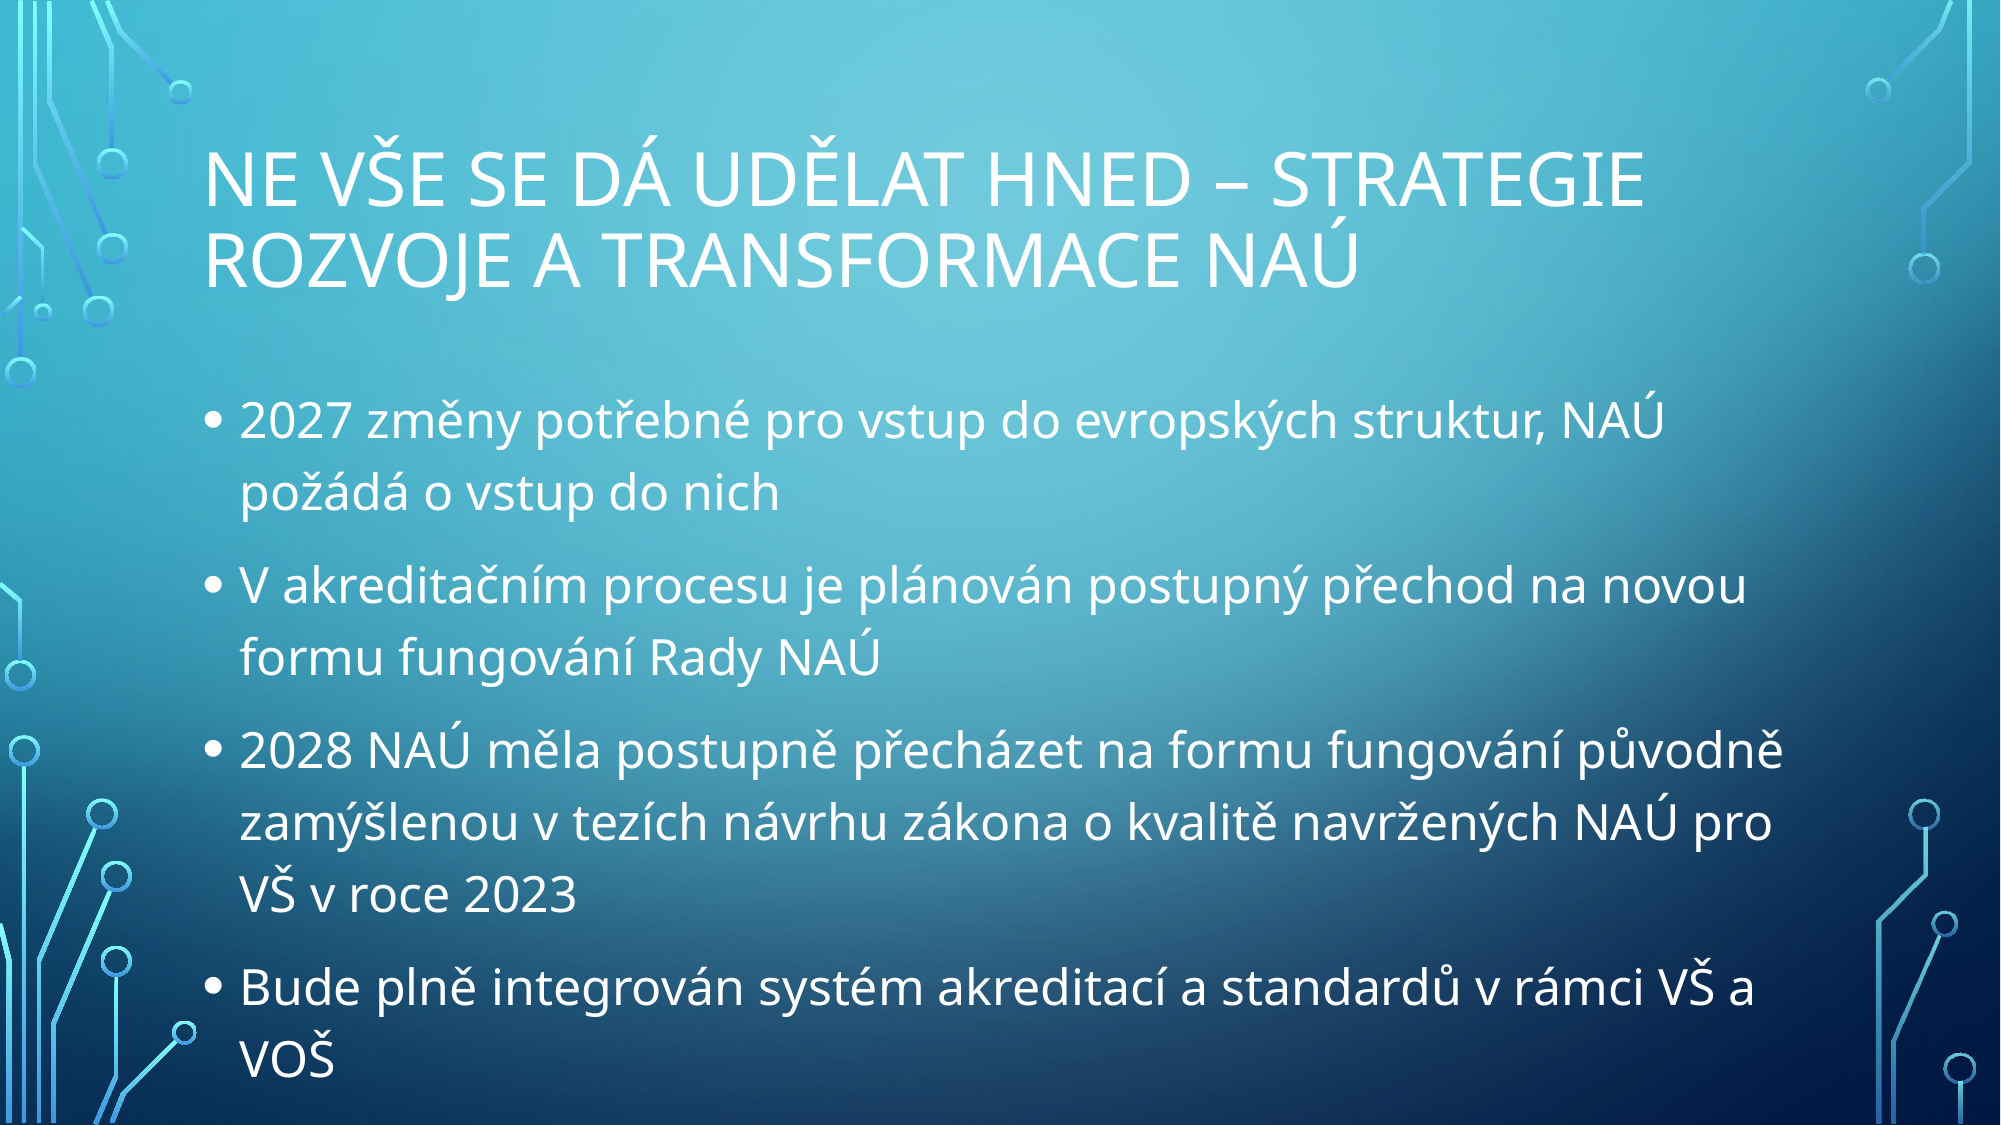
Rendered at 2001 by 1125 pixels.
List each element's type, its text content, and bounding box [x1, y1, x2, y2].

title Ne vše se dá udělat hned – strategie rozvoje a transformace NAÚ [187, 101, 1813, 344]
list 2027 změny potřebné pro vstup do evropských struktur, NAÚ požádá o vstup do nich V akreditačním procesu je plánován postupný přechod na novou formu fungování Rady NAÚ 2028 NAÚ měla postupně přecházet na formu fungování původně zamýšlenou v tezích návrhu zákona o kvalitě navržených NAÚ pro VŠ v roce 2023 Bude plně integrován systém akreditací a standardů v rámci VŠ a VOŠ [187, 369, 1813, 1045]
